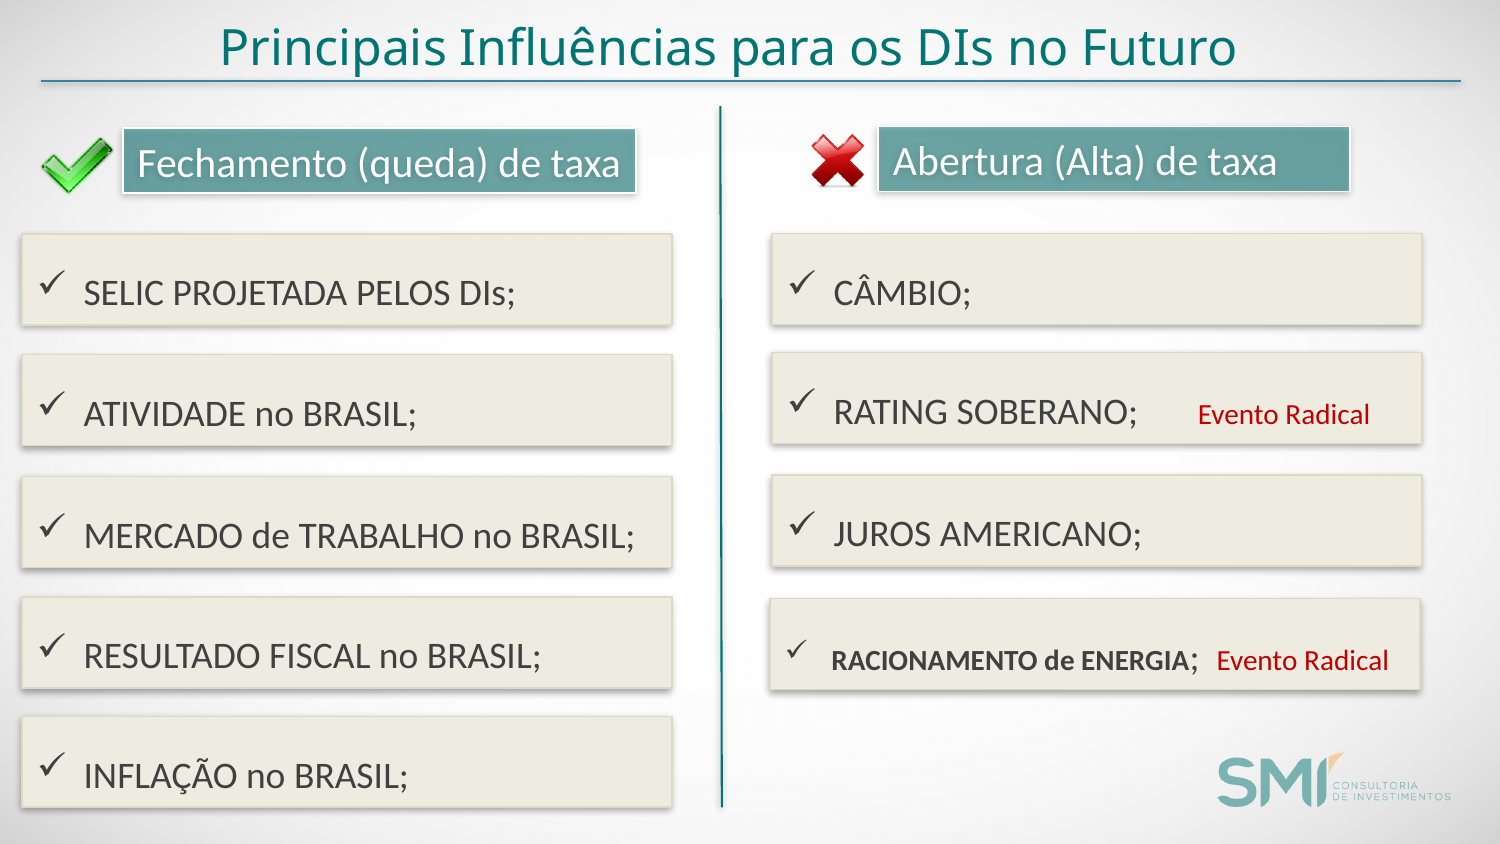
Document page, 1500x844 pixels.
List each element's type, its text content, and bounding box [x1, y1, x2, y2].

text_box CÂMBIO; [771, 233, 1423, 325]
text_box Principais Influências para os DIs no Futuro [204, 8, 1500, 143]
picture [0, 0, 1500, 844]
text_box MERCADO de TRABALHO no BRASIL; [21, 476, 673, 568]
text_box INFLAÇÃO no BRASIL; [21, 716, 673, 808]
text_box Abertura (Alta) de taxa [877, 126, 1351, 192]
text_box RESULTADO FISCAL no BRASIL; [21, 596, 673, 689]
text_box Fechamento (queda) de taxa [122, 127, 637, 194]
text_box RATING SOBERANO; Evento Radical [771, 352, 1423, 444]
text_box RACIONAMENTO de ENERGIA; Evento Radical [769, 598, 1421, 690]
text_box SELIC PROJETADA PELOS DIs; [21, 233, 673, 326]
text_box ATIVIDADE no BRASIL; [21, 354, 673, 446]
text_box JUROS AMERICANO; [771, 474, 1423, 567]
